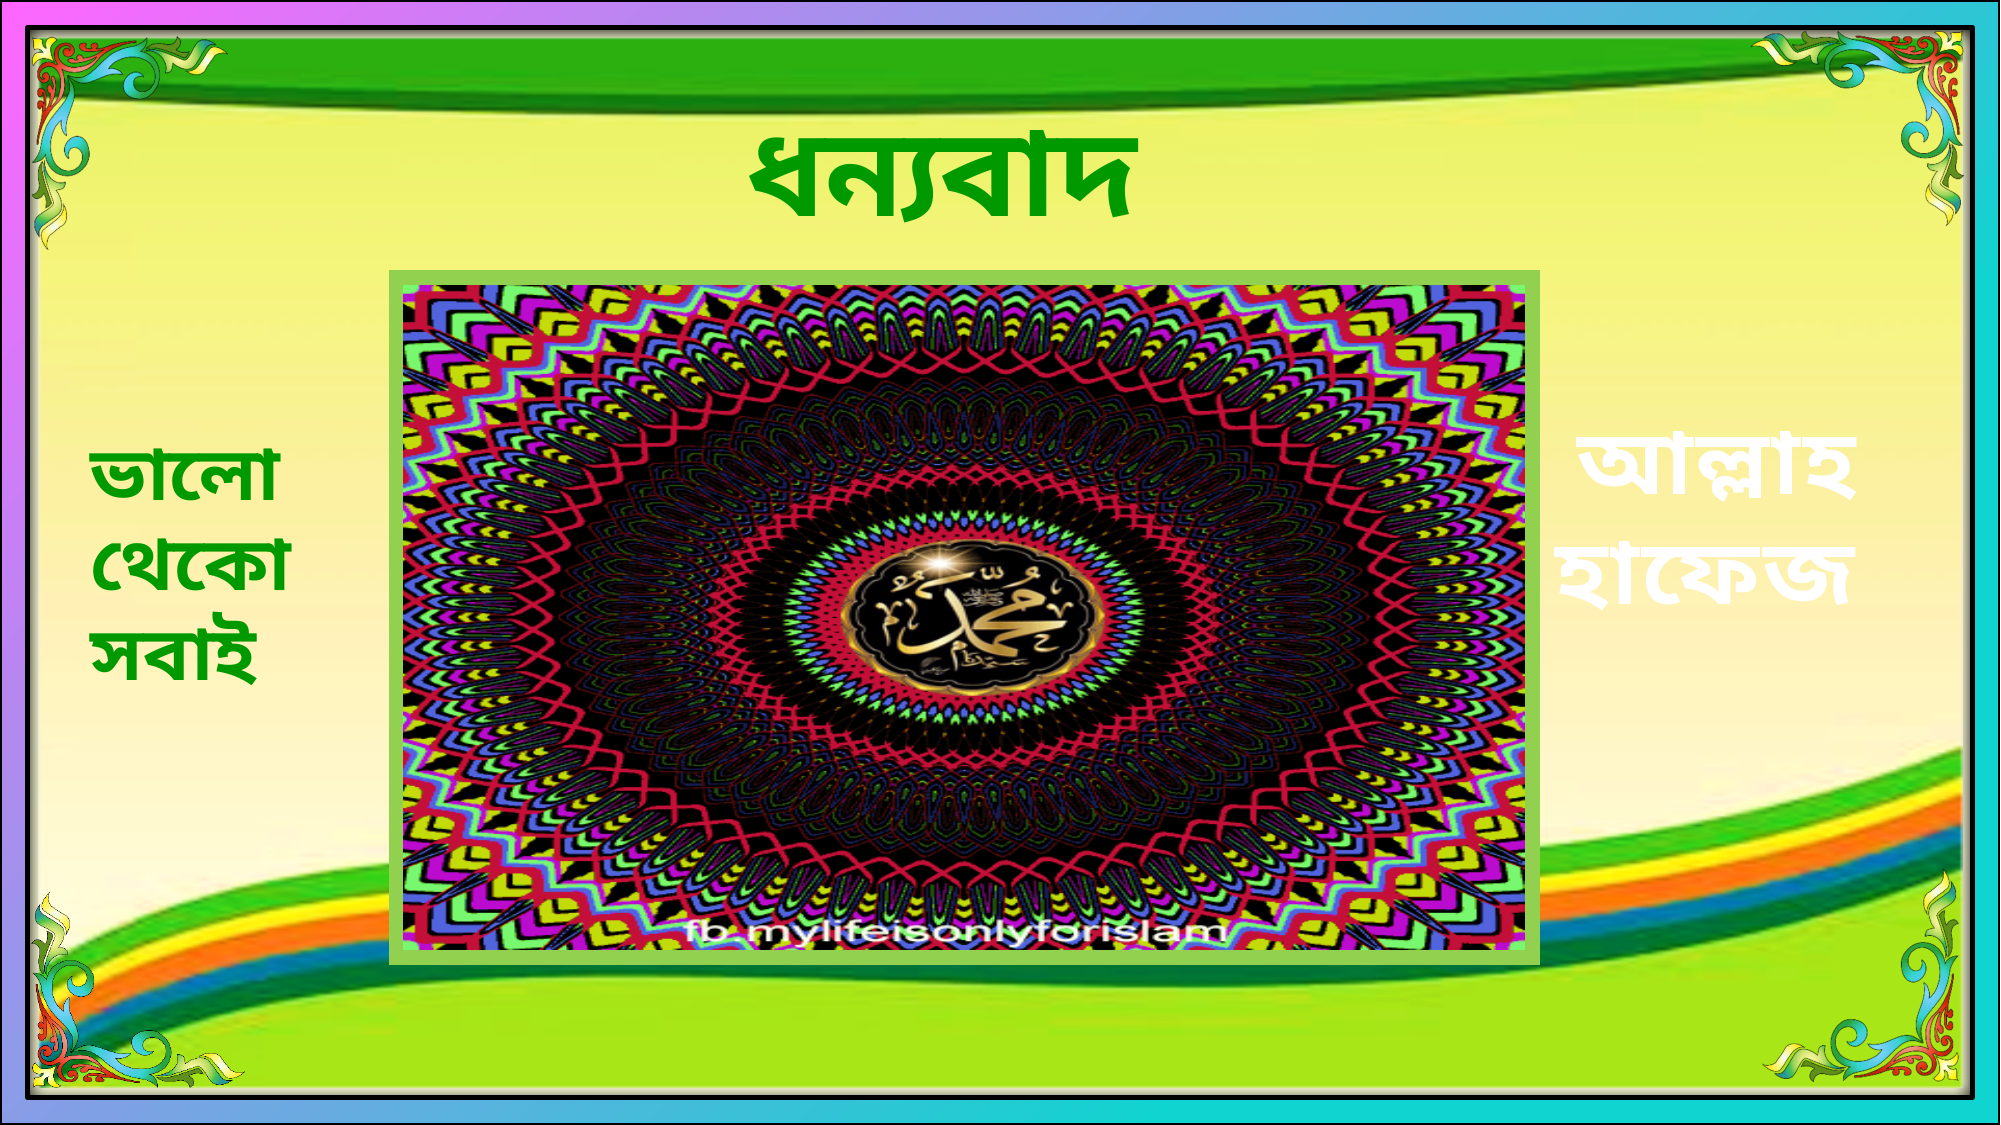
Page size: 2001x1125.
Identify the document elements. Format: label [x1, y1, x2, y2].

picture [22, 30, 1967, 1089]
text_box [0, 0, 2000, 1125]
